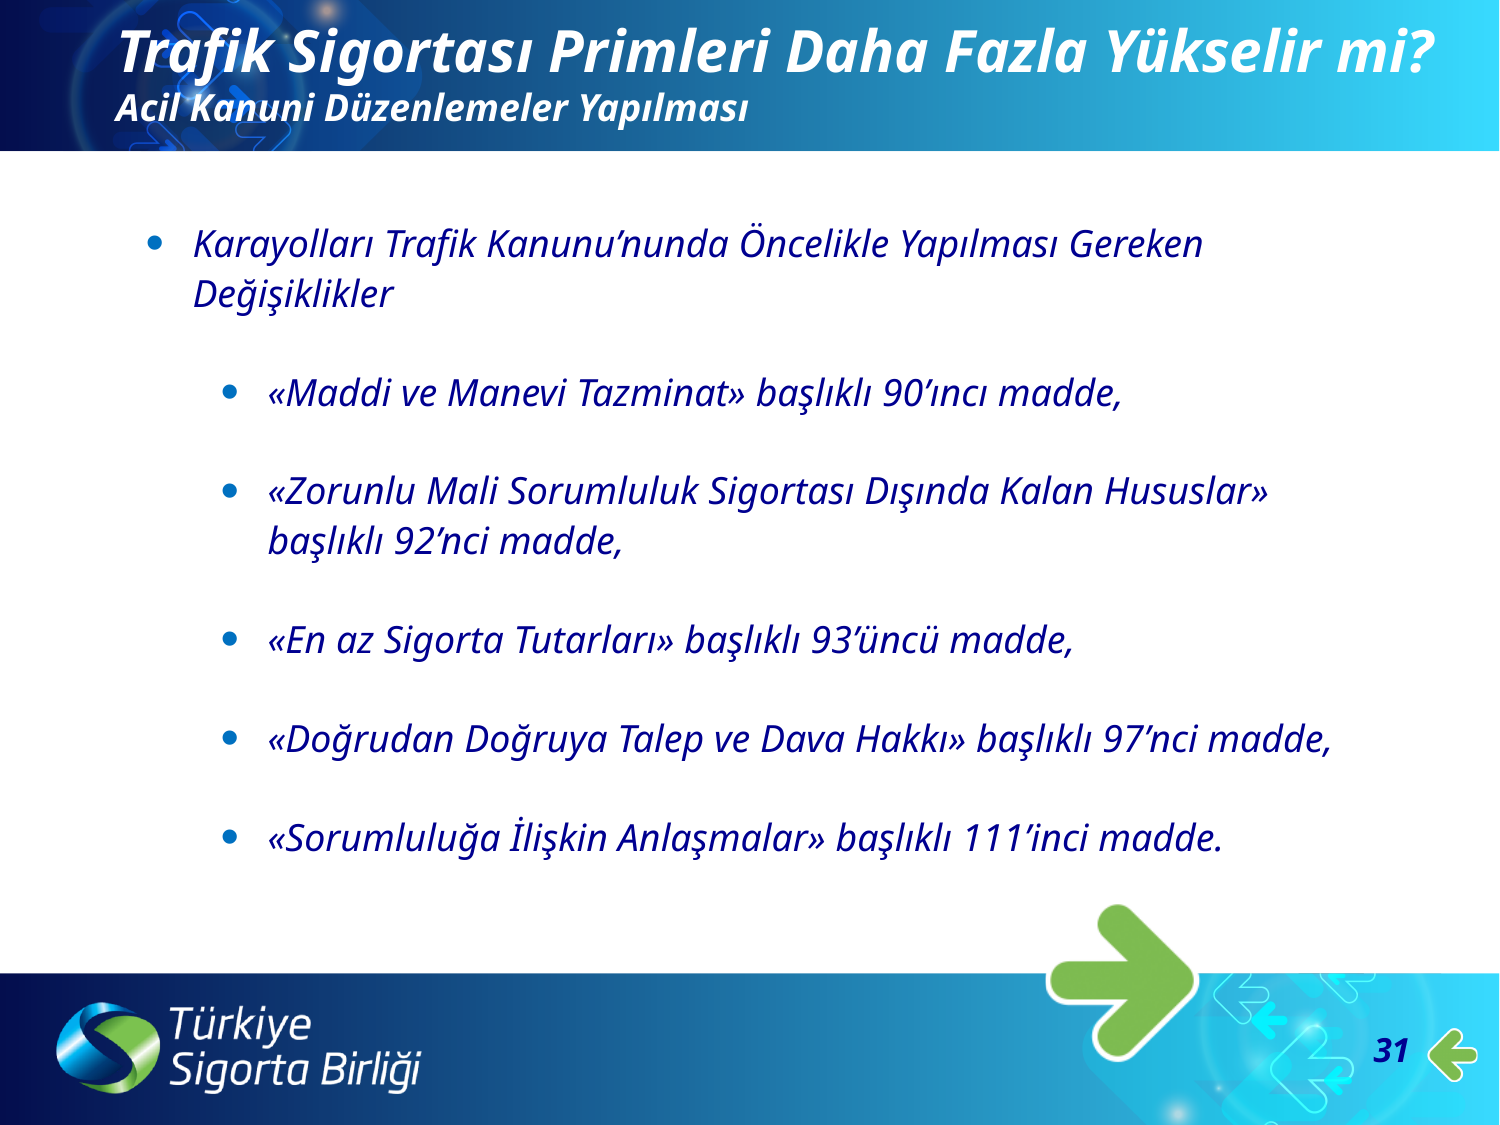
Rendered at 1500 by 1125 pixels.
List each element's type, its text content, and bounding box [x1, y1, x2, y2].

picture [0, 0, 1500, 1125]
text_box [165, 867, 1380, 961]
slide_number 31 [1211, 1021, 1423, 1082]
text_box Trafik Sigortası Primleri Daha Fazla Yükselir mi? Acil Kanuni Düzenlemeler Yapılması [101, 6, 1500, 206]
text_box Karayolları Trafik Kanunu’nunda Öncelikle Yapılması Gereken Değişiklikler «Maddi ve Manevi Tazminat» başlıklı 90’ıncı madde, «Zorunlu Mali Sorumluluk Sigortası Dışında Kalan Hususlar» başlıklı 92’nci madde, «En az Sigorta Tutarları» başlıklı 93’üncü madde, «Doğrudan Doğruya Talep ve Dava Hakkı» başlıklı 97’nci madde, «Sorumluluğa İlişkin Anlaşmalar» başlıklı 111’inci madde. [130, 208, 1391, 867]
